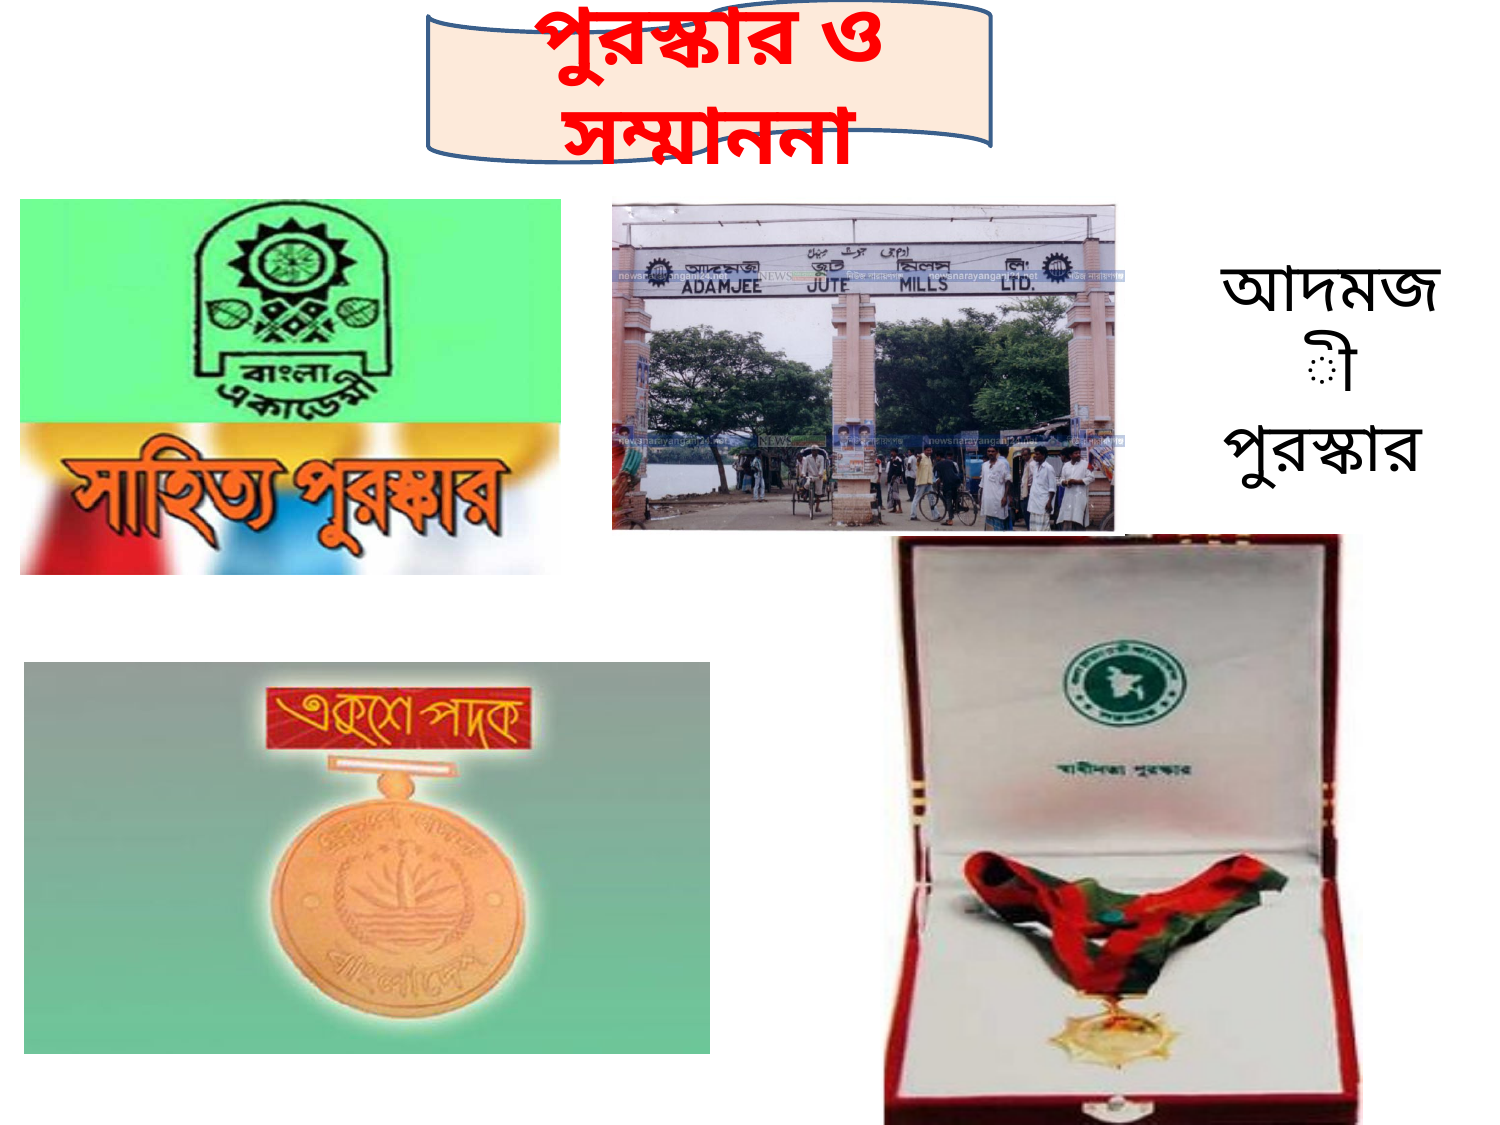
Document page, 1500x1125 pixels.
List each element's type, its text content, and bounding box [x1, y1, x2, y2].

text_box পুরস্কার ও সম্মাননা [426, 0, 993, 165]
picture [20, 199, 561, 576]
picture [612, 196, 1363, 1125]
picture [24, 662, 710, 1054]
text_box আদমজী পুরস্কার [1199, 237, 1463, 493]
